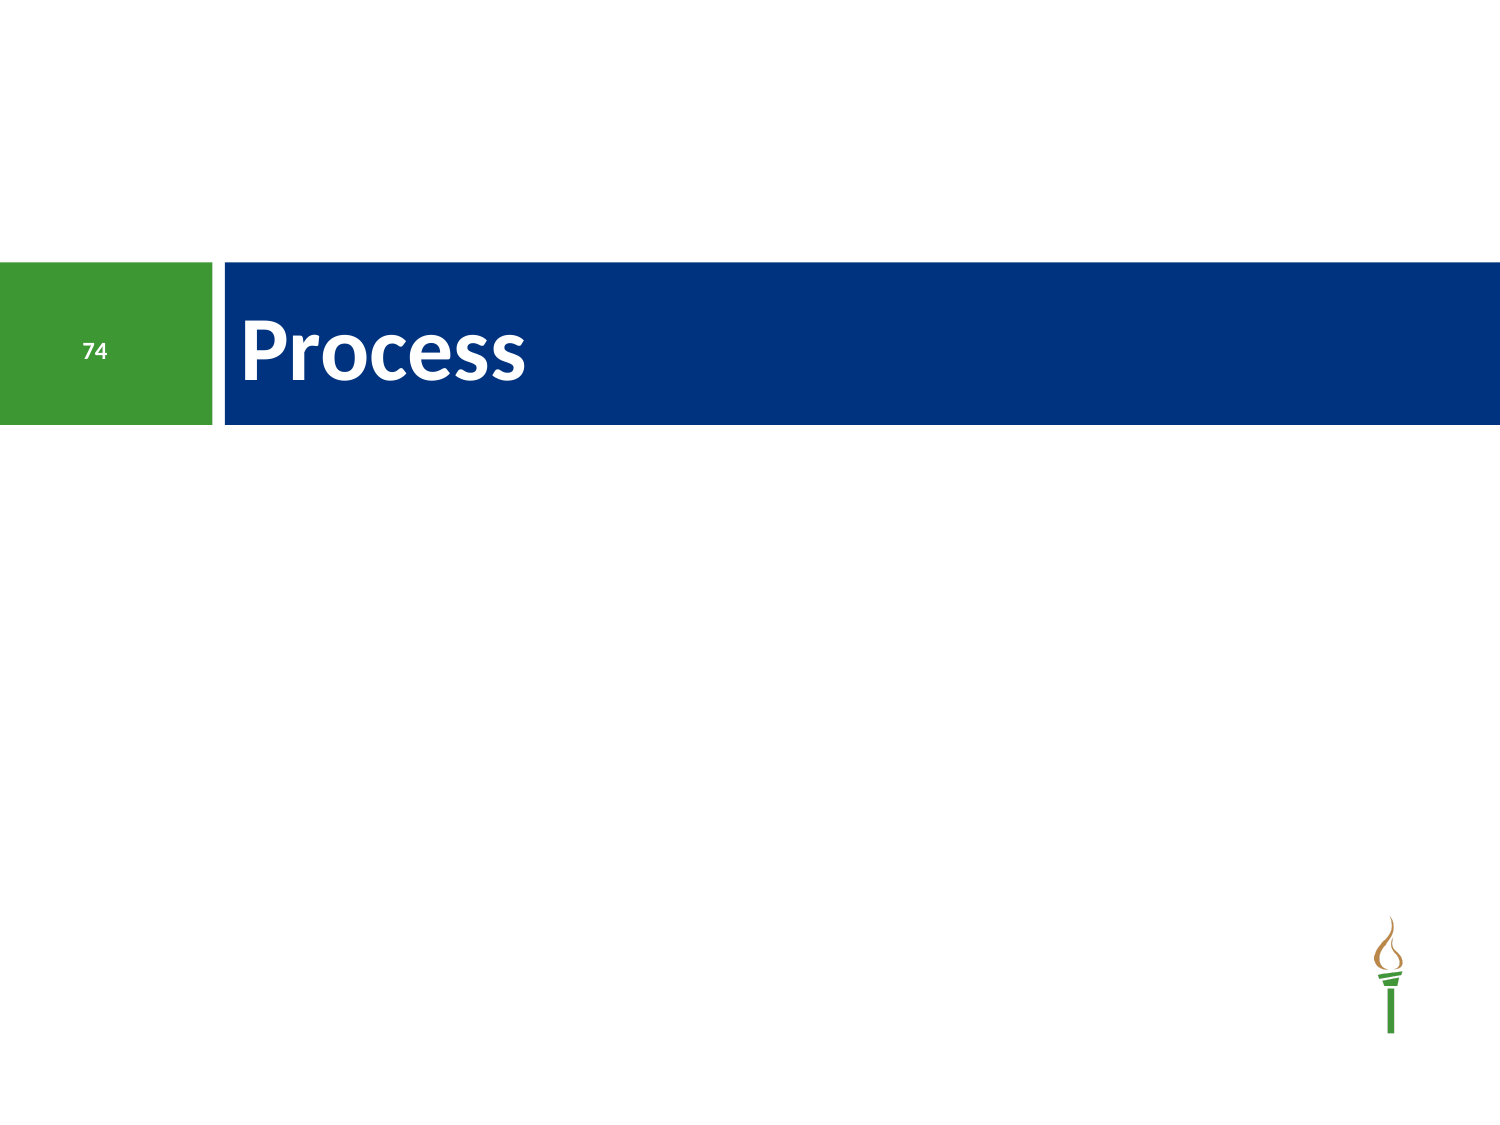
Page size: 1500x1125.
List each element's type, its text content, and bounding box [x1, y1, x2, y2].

title Process [225, 262, 1475, 425]
picture [1374, 912, 1406, 1036]
slide_number 74 [51, 329, 139, 375]
